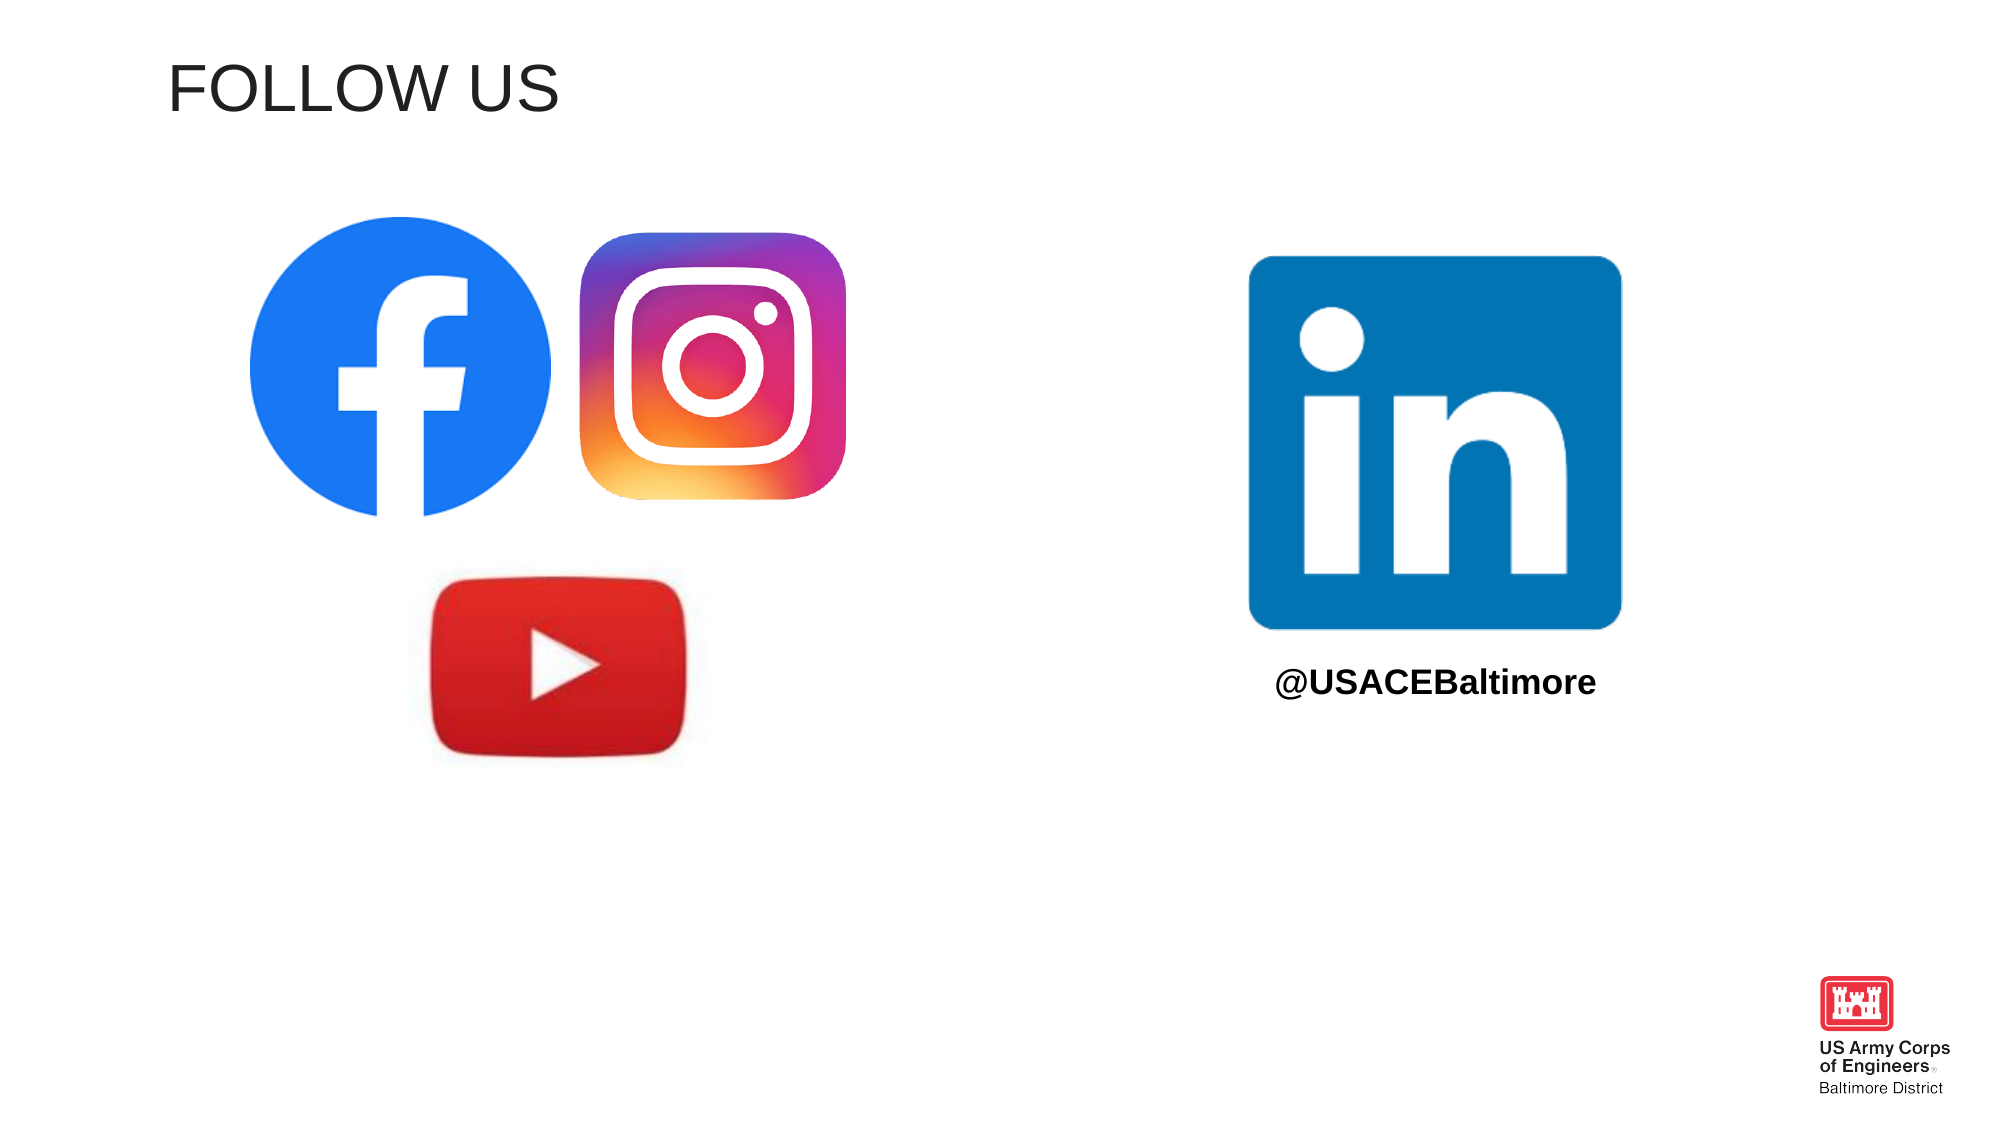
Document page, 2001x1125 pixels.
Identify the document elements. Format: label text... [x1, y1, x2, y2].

picture [1819, 976, 1950, 1097]
picture [250, 216, 867, 818]
text_box FOLLOW US [167, 54, 1940, 142]
text_box @USACEBaltimore [1043, 651, 1828, 710]
picture [1247, 254, 1624, 631]
